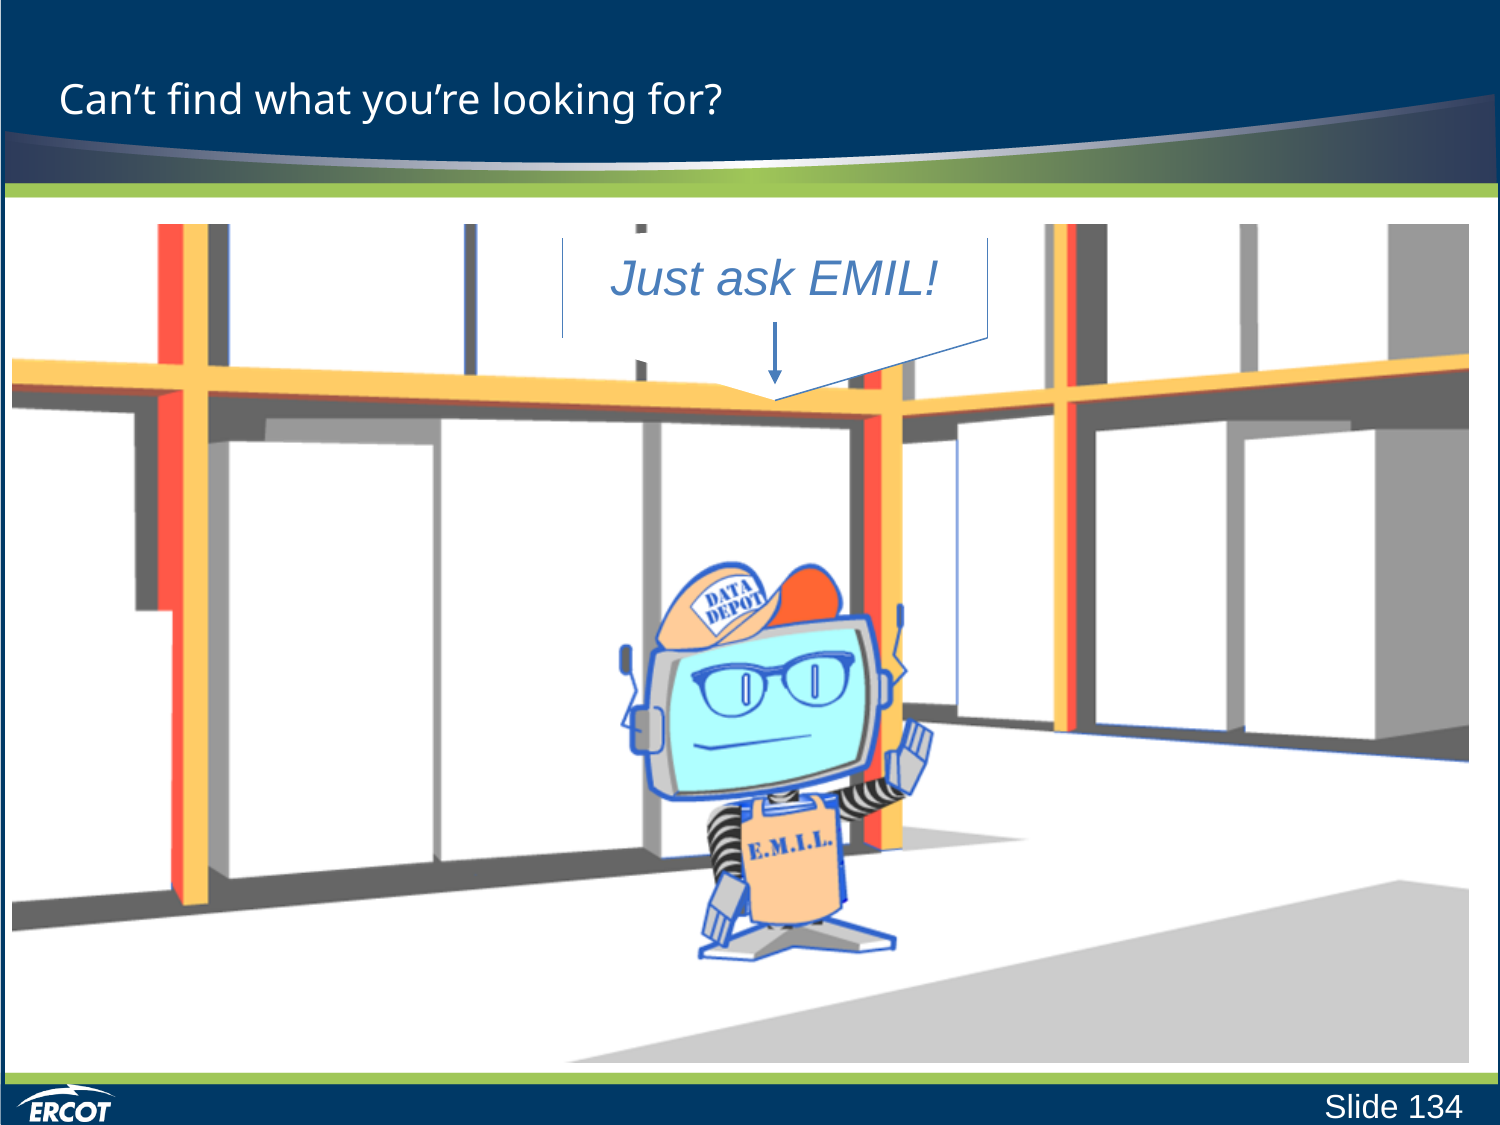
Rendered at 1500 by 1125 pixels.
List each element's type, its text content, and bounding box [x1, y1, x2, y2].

picture [0, 0, 1500, 1125]
title Can’t find what you’re looking for? [43, 52, 1463, 143]
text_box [562, 212, 988, 401]
